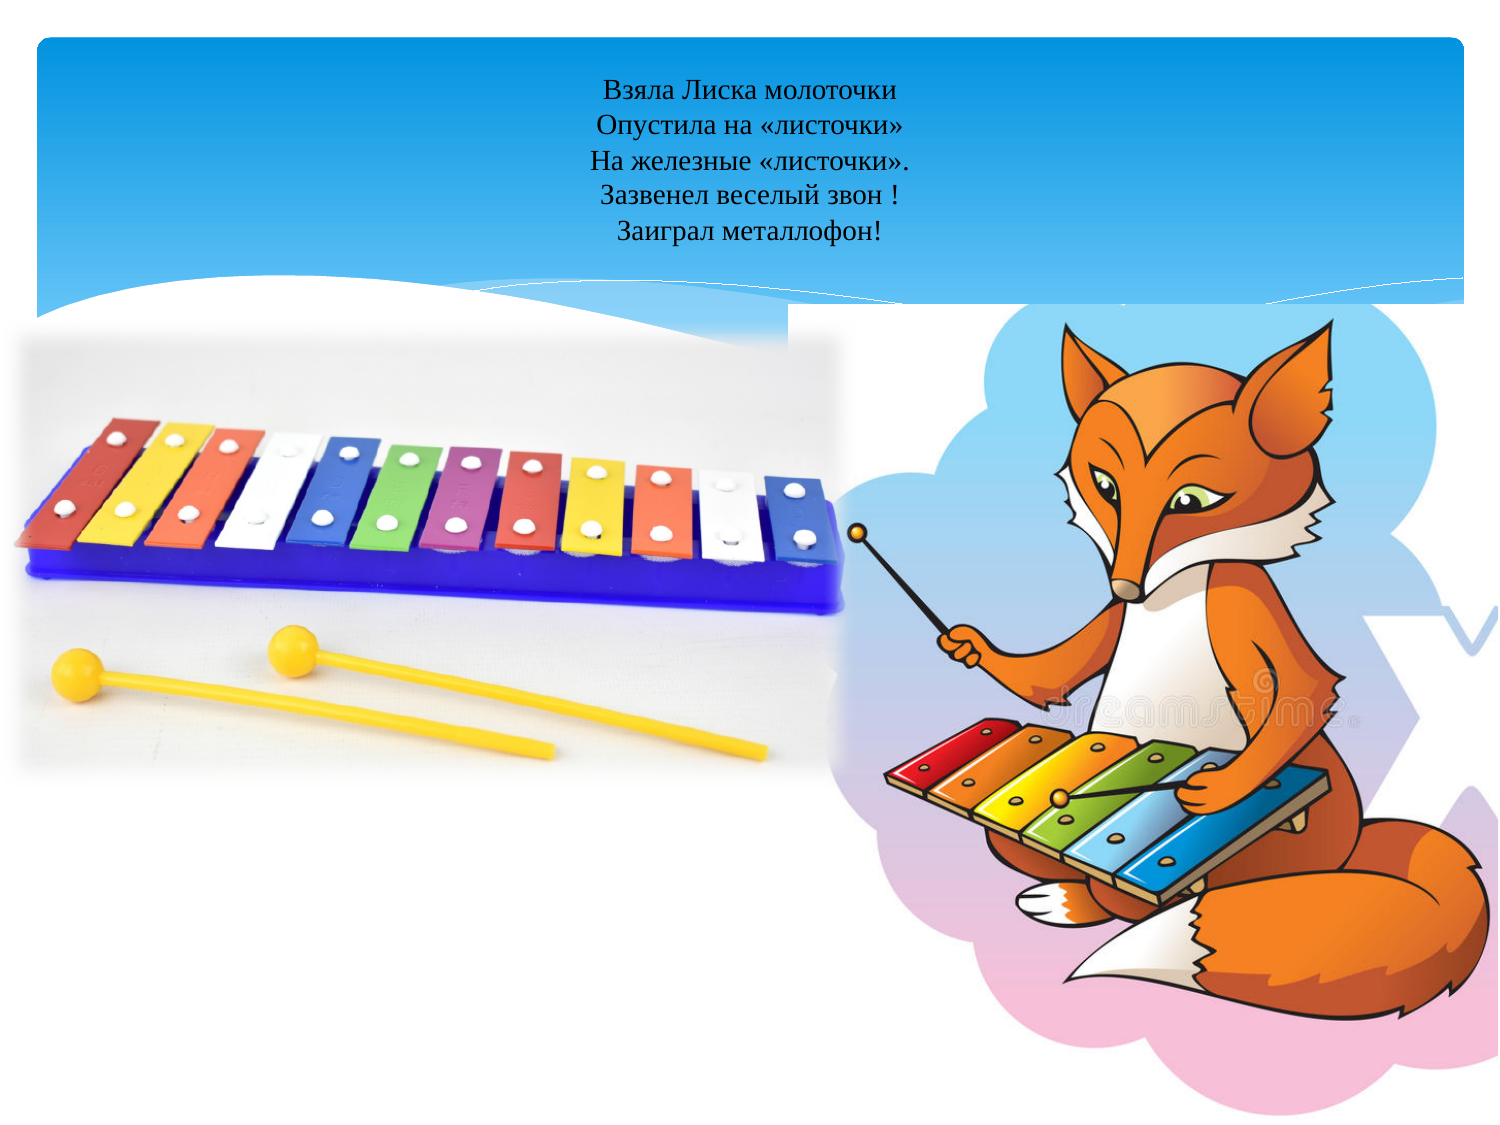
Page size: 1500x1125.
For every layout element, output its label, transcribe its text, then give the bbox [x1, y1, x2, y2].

title Взяла Лиска молоточки Опустила на «листочки» На железные «листочки». Зазвенел веселый звон ! Заиграл металлофон! [75, 55, 1425, 261]
picture [0, 303, 1499, 1125]
